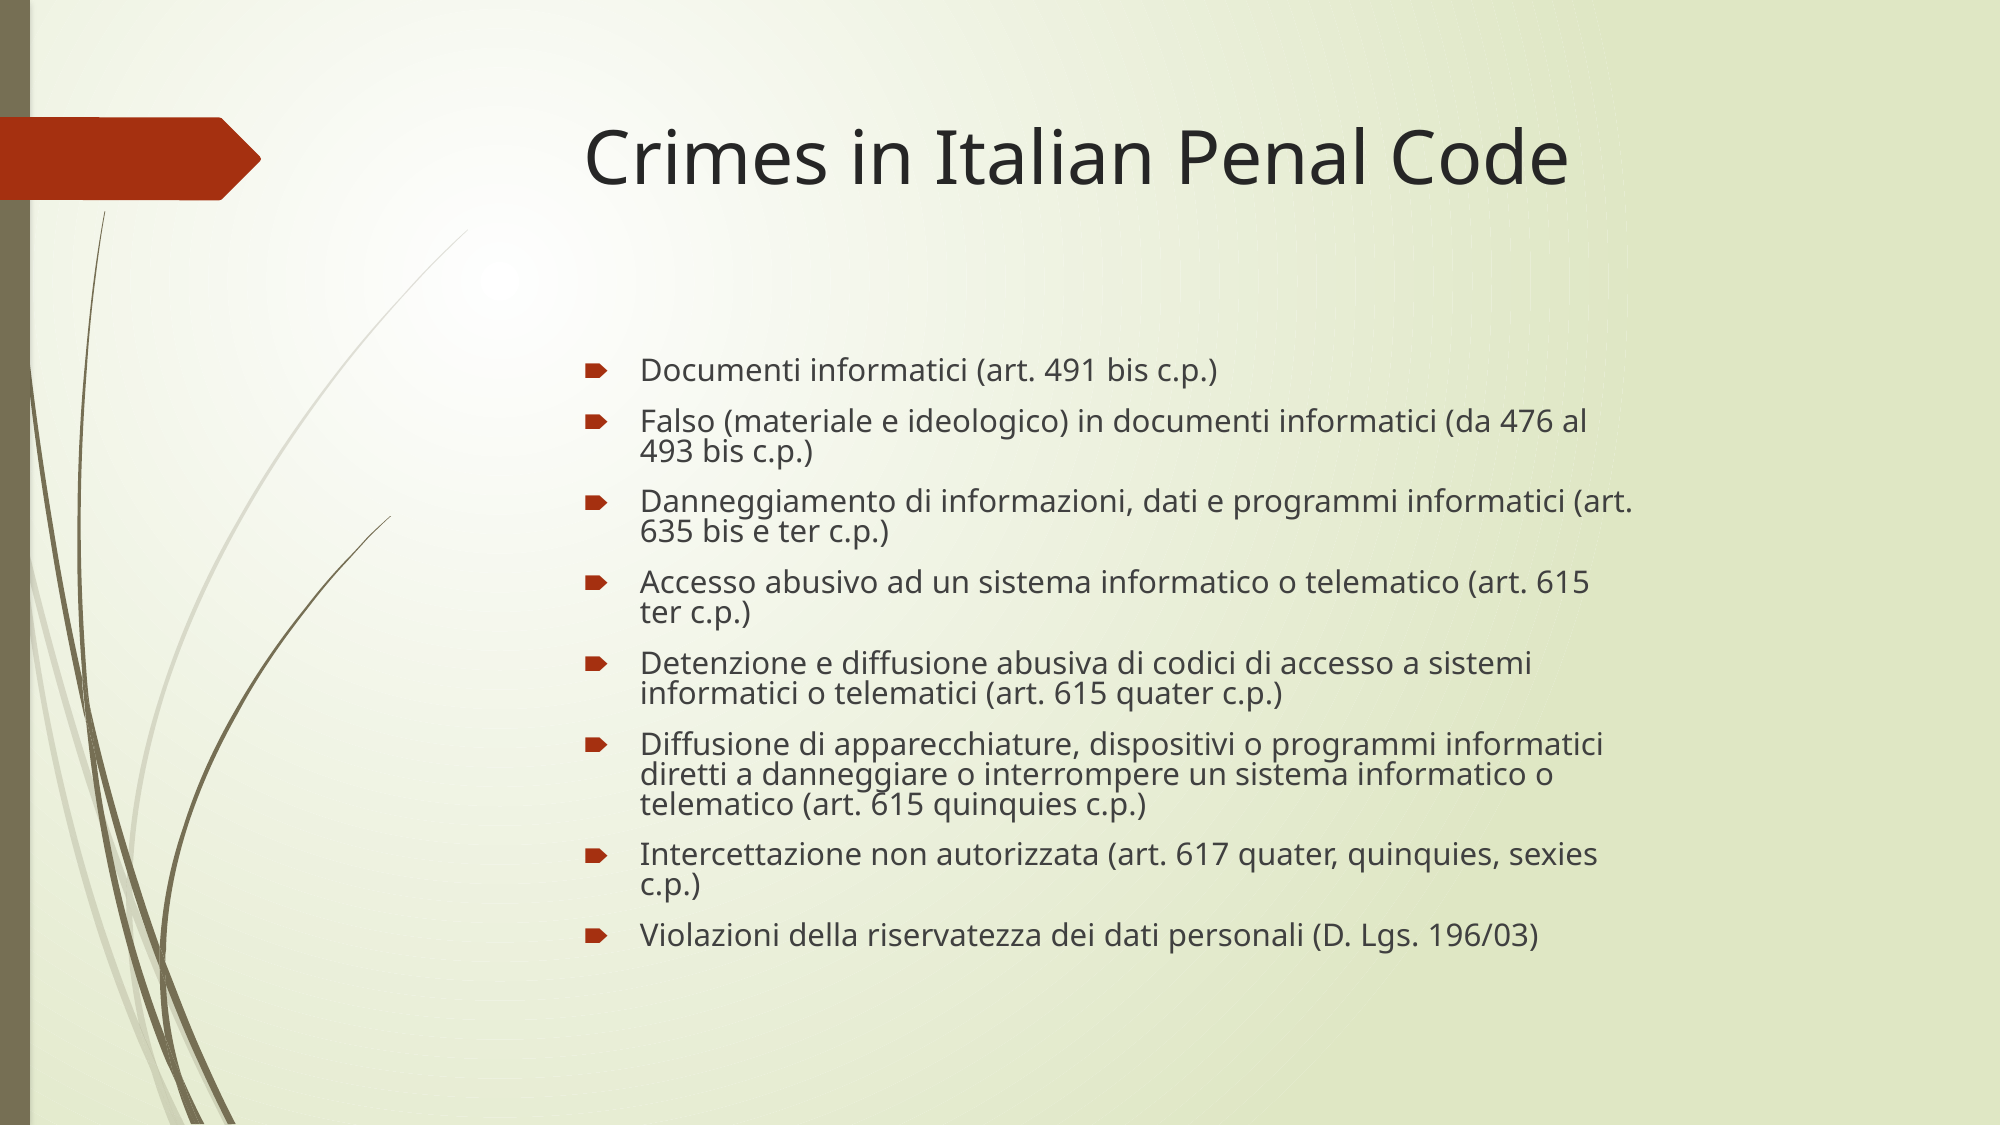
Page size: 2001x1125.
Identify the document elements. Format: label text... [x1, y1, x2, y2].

title Crimes in Italian Penal Code [568, 102, 1650, 313]
list Documenti informatici (art. 491 bis c.p.) Falso (materiale e ideologico) in documenti informatici (da 476 al 493 bis c.p.) Danneggiamento di informazioni, dati e programmi informatici (art. 635 bis e ter c.p.) Accesso abusivo ad un sistema informatico o telematico (art. 615 ter c.p.) Detenzione e diffusione abusiva di codici di accesso a sistemi informatici o telematici (art. 615 quater c.p.) Diffusione di apparecchiature, dispositivi o programmi informatici diretti a danneggiare o interrompere un sistema informatico o telematico (art. 615 quinquies c.p.) Intercettazione non autorizzata (art. 617 quater, quinquies, sexies c.p.) Violazioni della riservatezza dei dati personali (D. Lgs. 196/03) [568, 350, 1650, 970]
